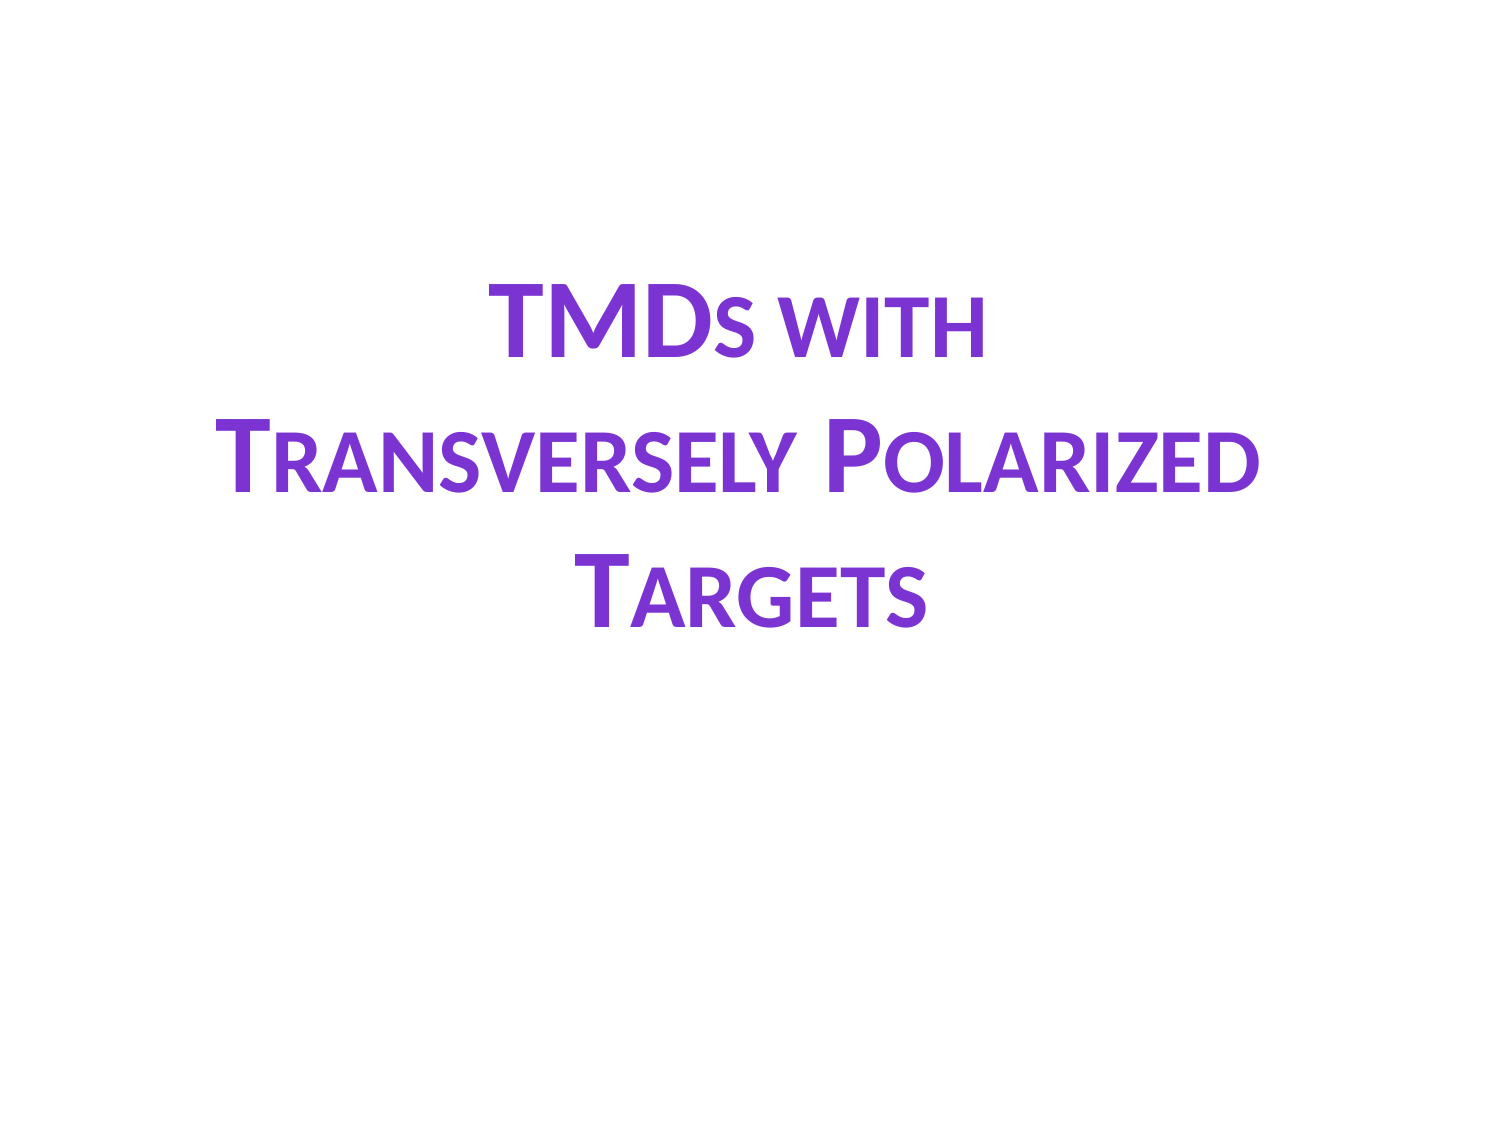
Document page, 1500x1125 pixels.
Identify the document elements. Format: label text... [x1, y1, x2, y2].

text_box TMDs with Transversely Polarized targets [200, 237, 1277, 658]
